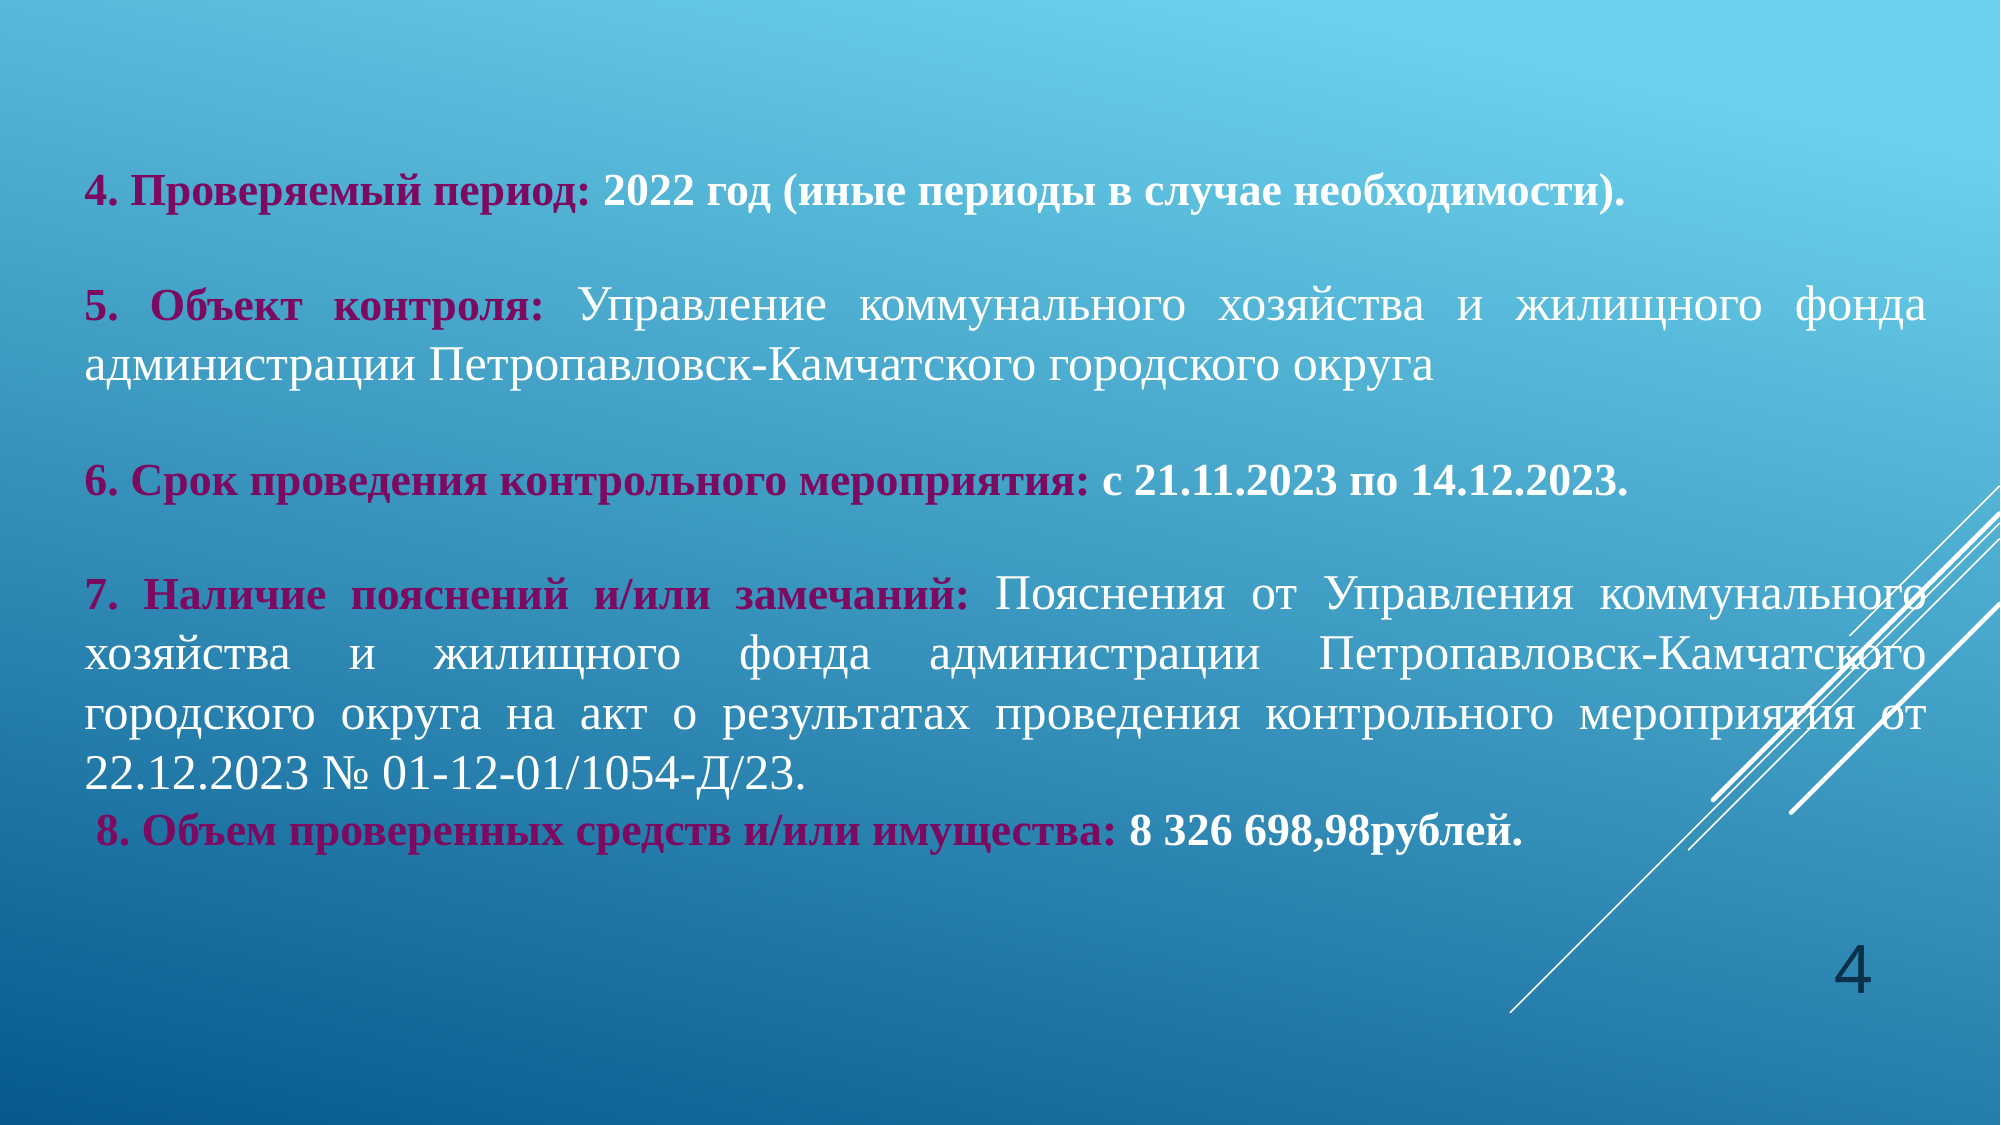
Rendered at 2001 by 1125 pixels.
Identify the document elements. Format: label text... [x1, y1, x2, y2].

slide_number 4 [1700, 915, 1888, 1025]
text_box 4. Проверяемый период: 2022 год (иные периоды в случае необходимости). 5. Объект контроля: Управление коммунального хозяйства и жилищного фонда администрации Петропавловск-Камчатского городского округа 6. Срок проведения контрольного мероприятия: с 21.11.2023 по 14.12.2023. 7. Наличие пояснений и/или замечаний: Пояснения от Управления коммунального хозяйства и жилищного фонда администрации Петропавловск-Камчатского городского округа на акт о результатах проведения контрольного мероприятия от 22.12.2023 № 01-12-01/1054-Д/23. 8. Объем проверенных средств и/или имущества: 8 326 698,98рублей. [69, 152, 1943, 918]
